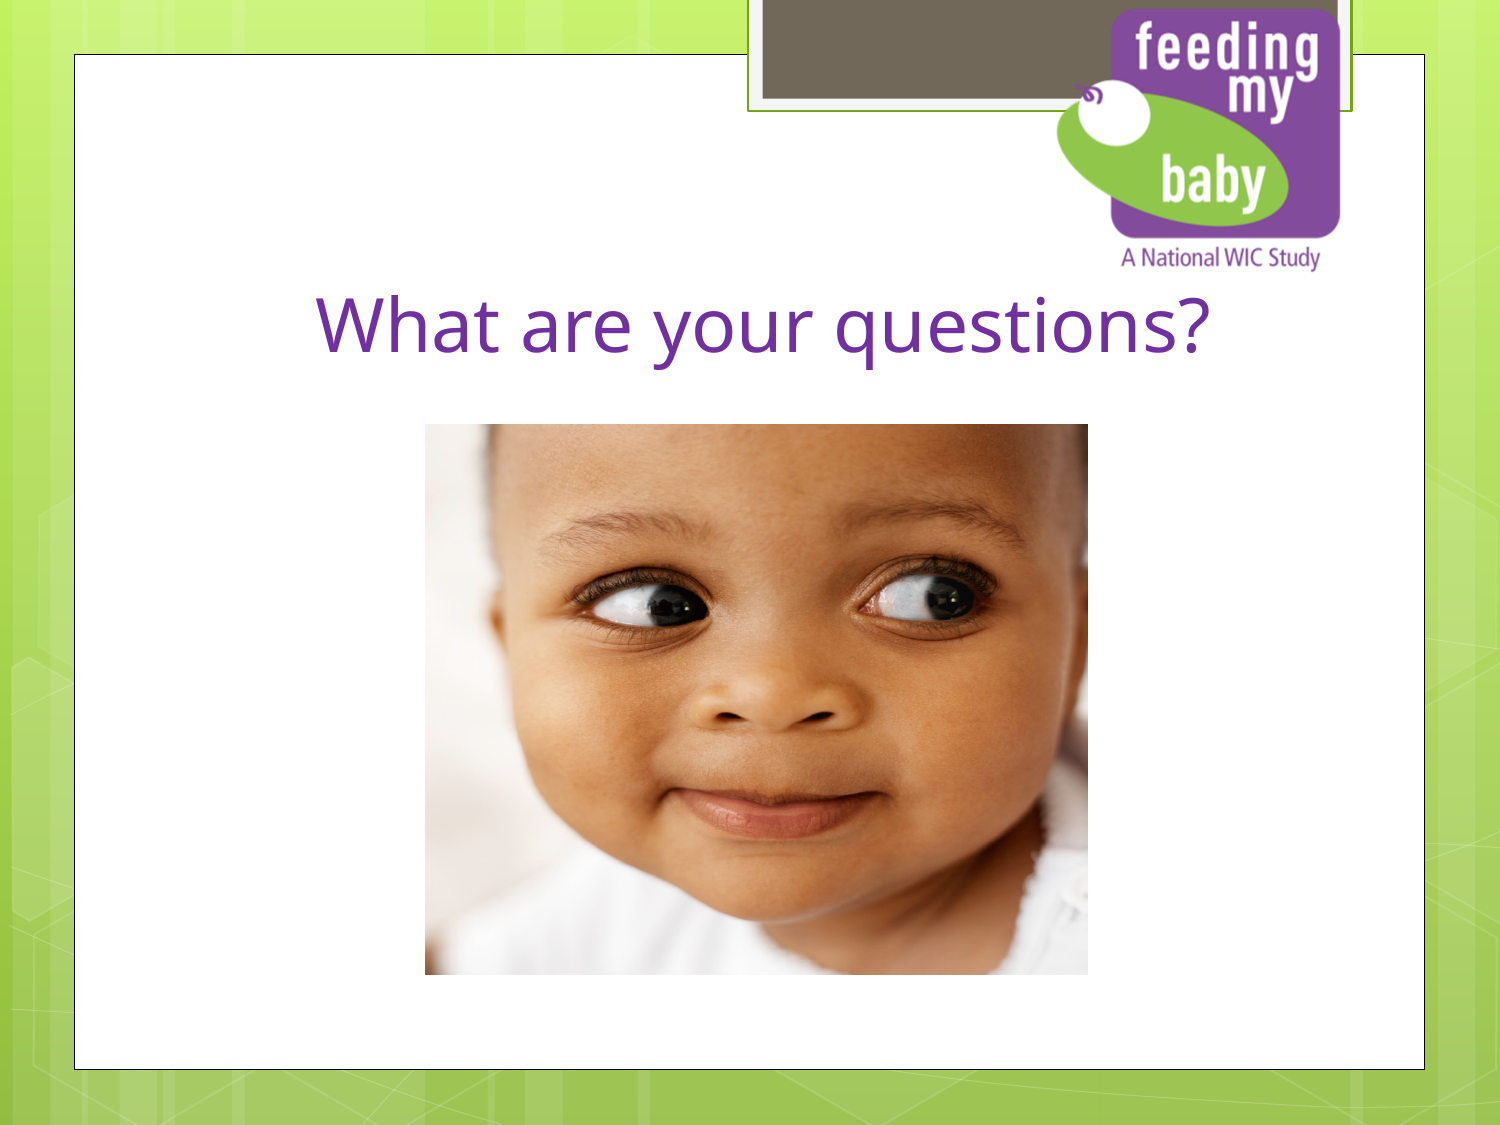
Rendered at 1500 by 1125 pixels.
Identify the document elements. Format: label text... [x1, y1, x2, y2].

picture [424, 424, 1088, 976]
picture [1050, 0, 1350, 212]
title What are your questions? [171, 212, 1375, 375]
